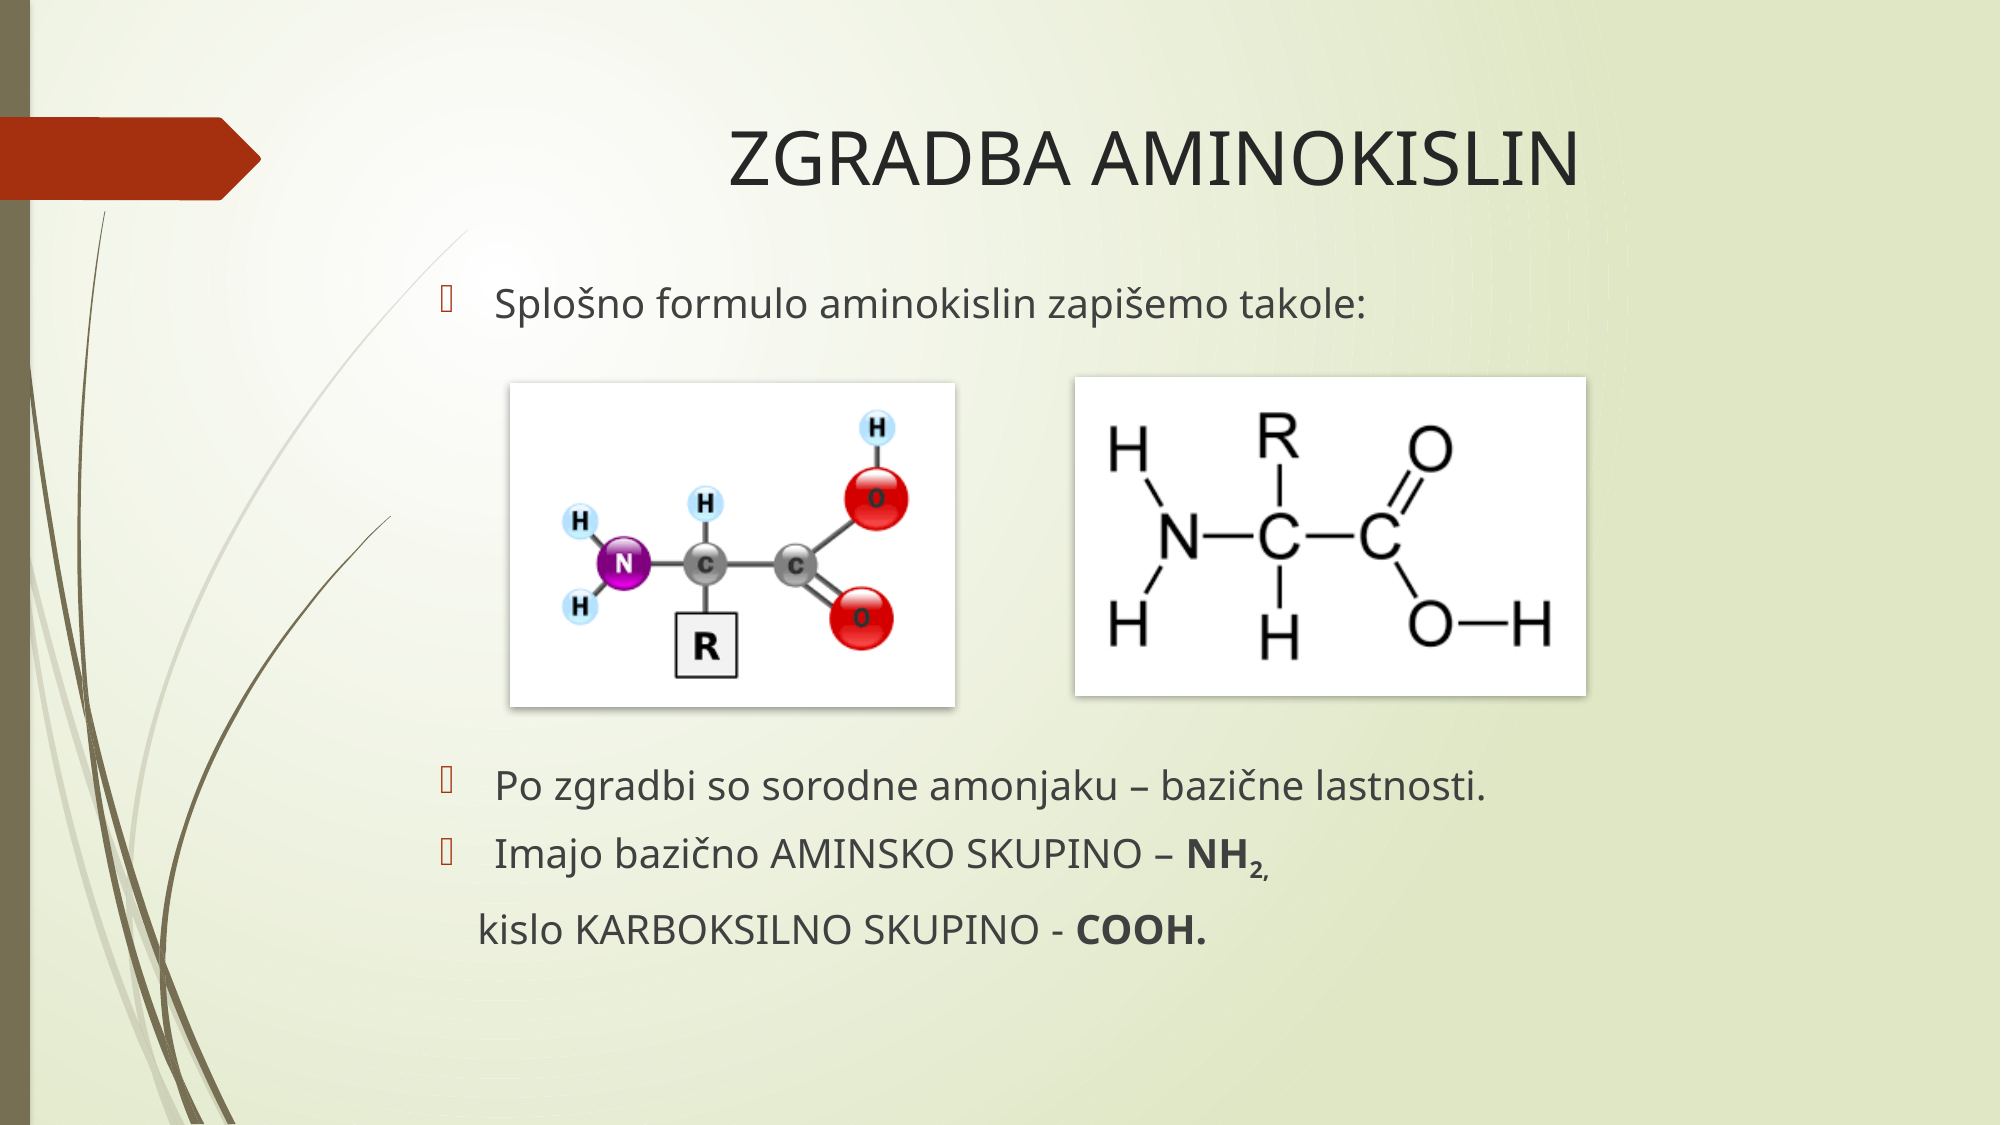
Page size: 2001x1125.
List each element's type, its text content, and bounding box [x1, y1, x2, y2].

title ZGRADBA AMINOKISLIN [425, 102, 1888, 251]
picture [524, 397, 941, 694]
list Splošno formulo aminokislin zapišemo takole: Po zgradbi so sorodne amonjaku – bazične lastnosti. Imajo bazično AMINSKO SKUPINO – NH2, kislo KARBOKSILNO SKUPINO - COOH. [424, 270, 1888, 970]
picture [1088, 391, 1572, 682]
